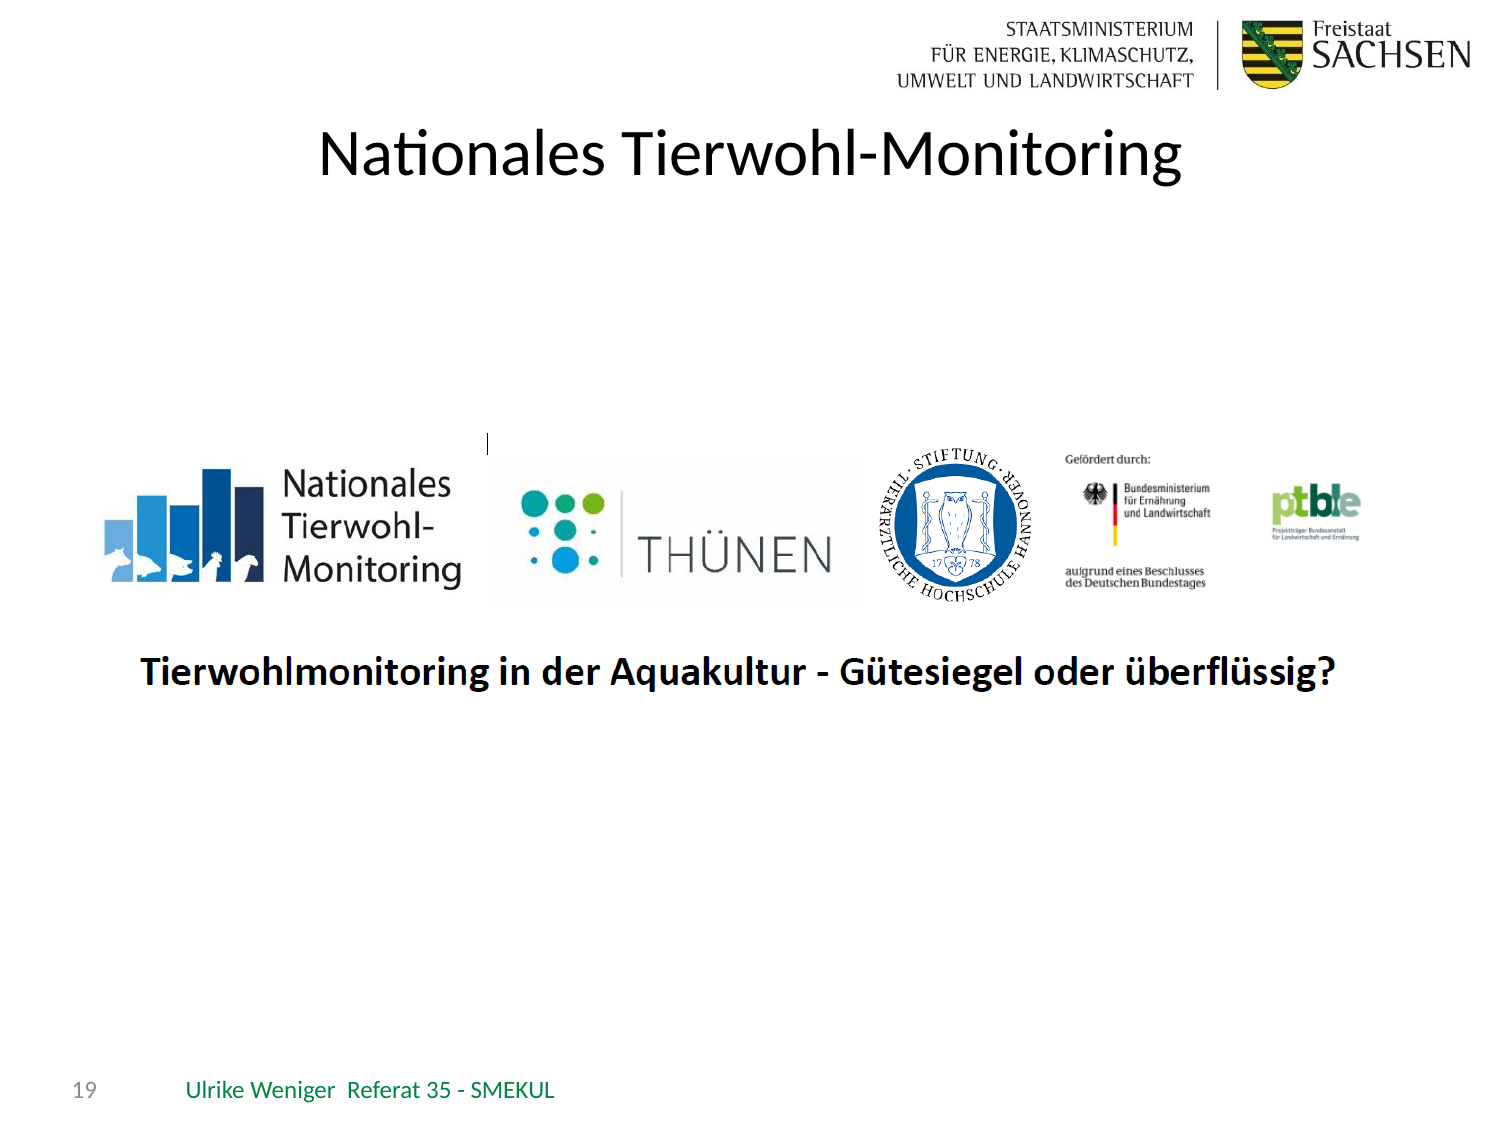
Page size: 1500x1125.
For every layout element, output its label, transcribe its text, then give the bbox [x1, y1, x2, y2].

picture [885, 19, 1471, 90]
title Nationales Tierwohl-Monitoring [76, 101, 1427, 242]
slide_number 19 [10, 1058, 113, 1119]
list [52, 432, 1404, 704]
footer Ulrike Weniger Referat 35 - SMEKUL [133, 1058, 609, 1119]
